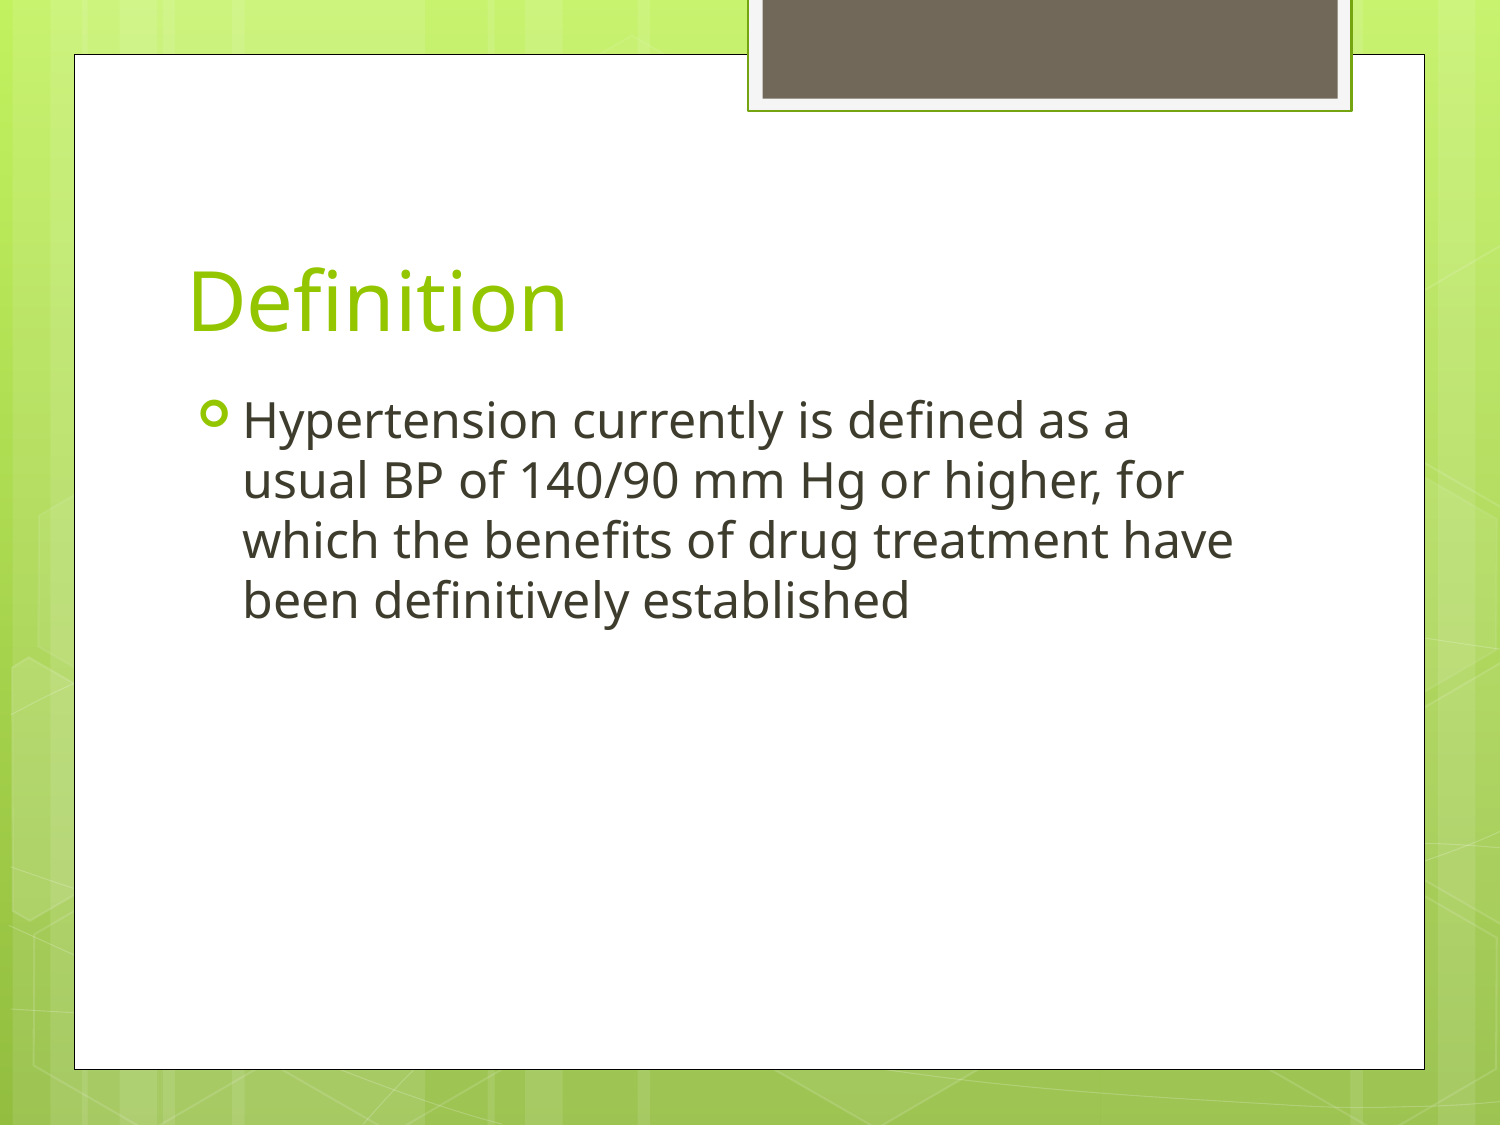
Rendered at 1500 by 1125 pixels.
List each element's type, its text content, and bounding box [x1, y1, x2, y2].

title Definition [171, 168, 1324, 357]
list Hypertension currently is defined as a usual BP of 140/90 mm Hg or higher, for which the benefits of drug treatment have been definitively established [171, 381, 1283, 957]
